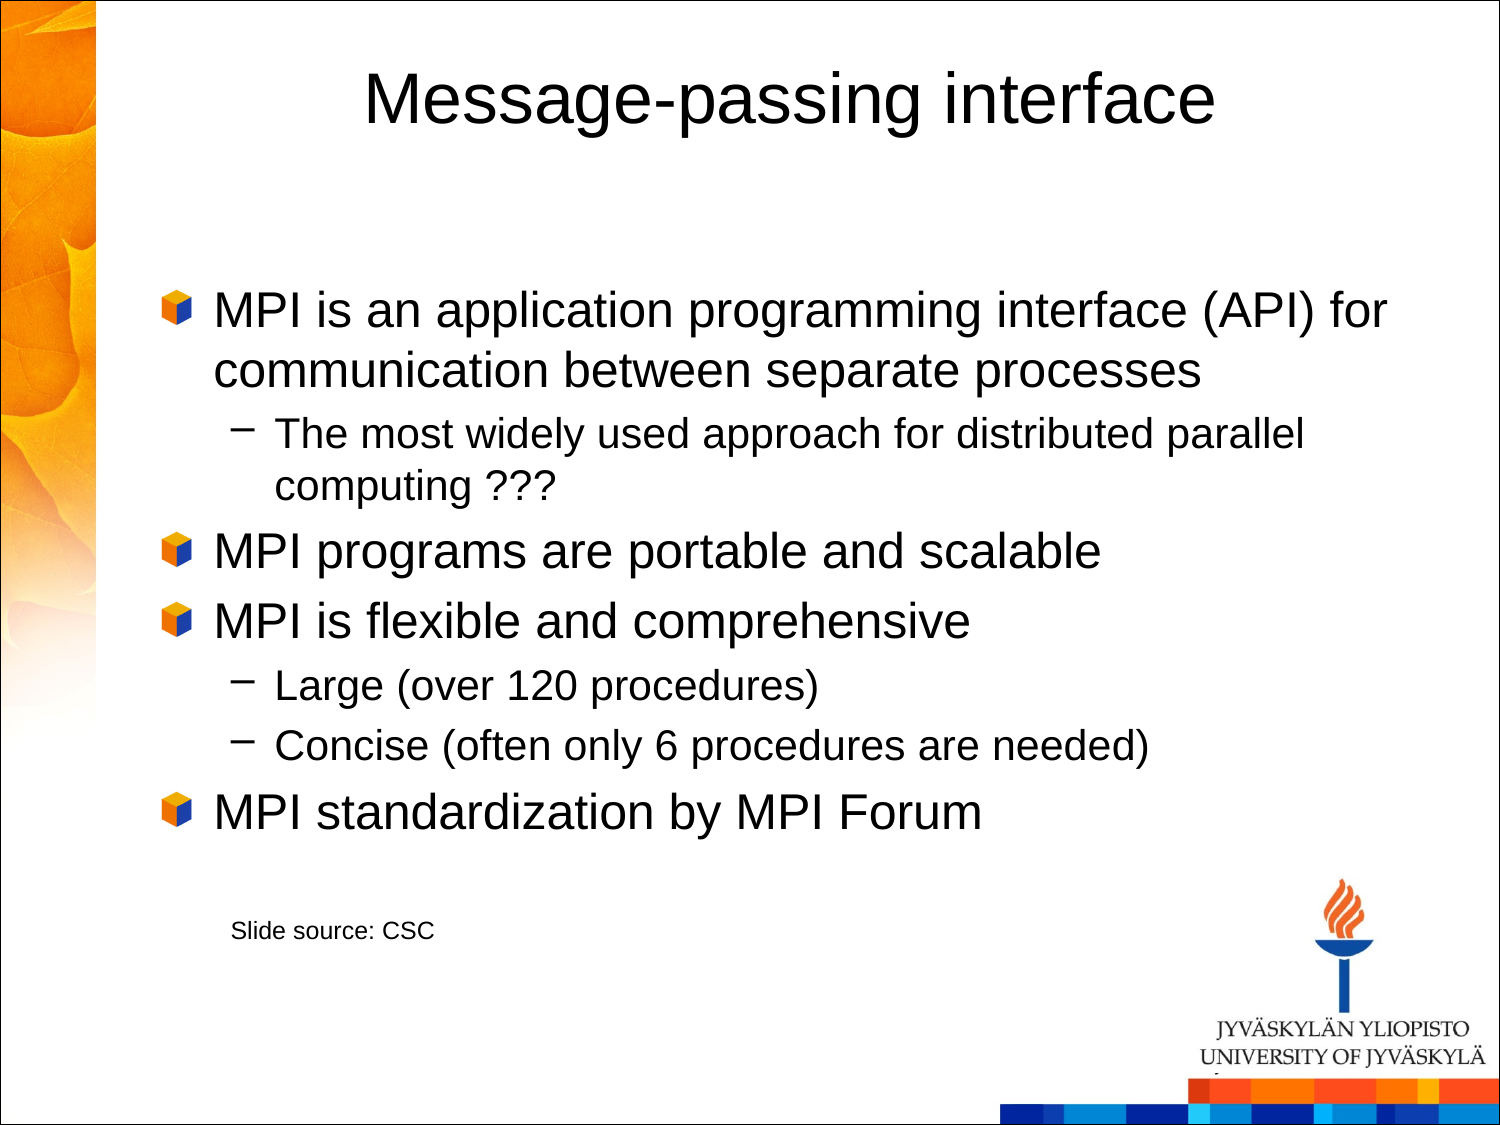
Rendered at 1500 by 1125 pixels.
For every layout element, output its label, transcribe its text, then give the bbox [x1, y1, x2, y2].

picture [1, 1, 1499, 1124]
list MPI is an application programming interface (API) for communication between separate processes The most widely used approach for distributed parallel computing ??? MPI programs are portable and scalable MPI is flexible and comprehensive Large (over 120 procedures) Concise (often only 6 procedures are needed) MPI standardization by MPI Forum Slide source: CSC [145, 269, 1436, 953]
title Message-passing interface [145, 44, 1436, 232]
